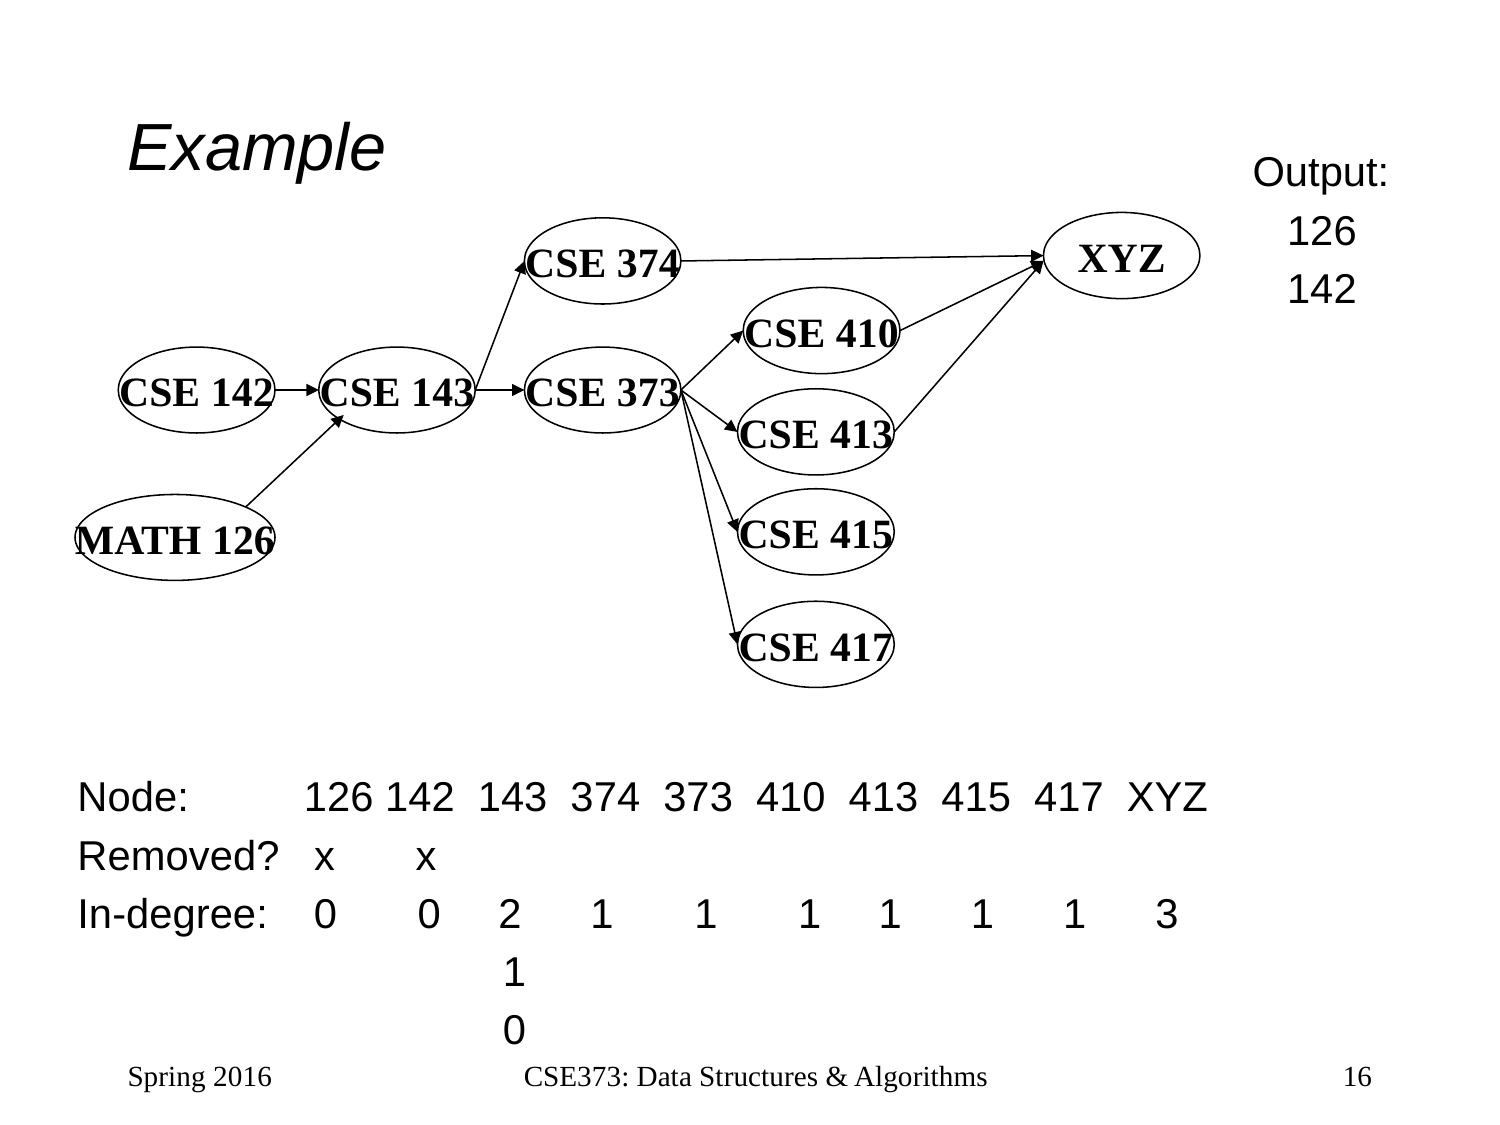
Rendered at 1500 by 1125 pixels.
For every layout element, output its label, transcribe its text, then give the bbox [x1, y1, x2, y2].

title Example [112, 49, 1388, 238]
slide_number Spring 2016 [112, 1050, 426, 1125]
slide_number 16 [1074, 1050, 1388, 1125]
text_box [74, 212, 1201, 688]
list Output: 126 142 [1237, 137, 1476, 876]
footer CSE373: Data Structures & Algorithms [474, 1050, 1038, 1125]
text_box Node: 126 142 143 374 373 410 413 415 417 XYZ Removed? x x In-degree: 0 0 2 1 1 1 1 1 1 3 1 0 [62, 762, 1400, 1050]
